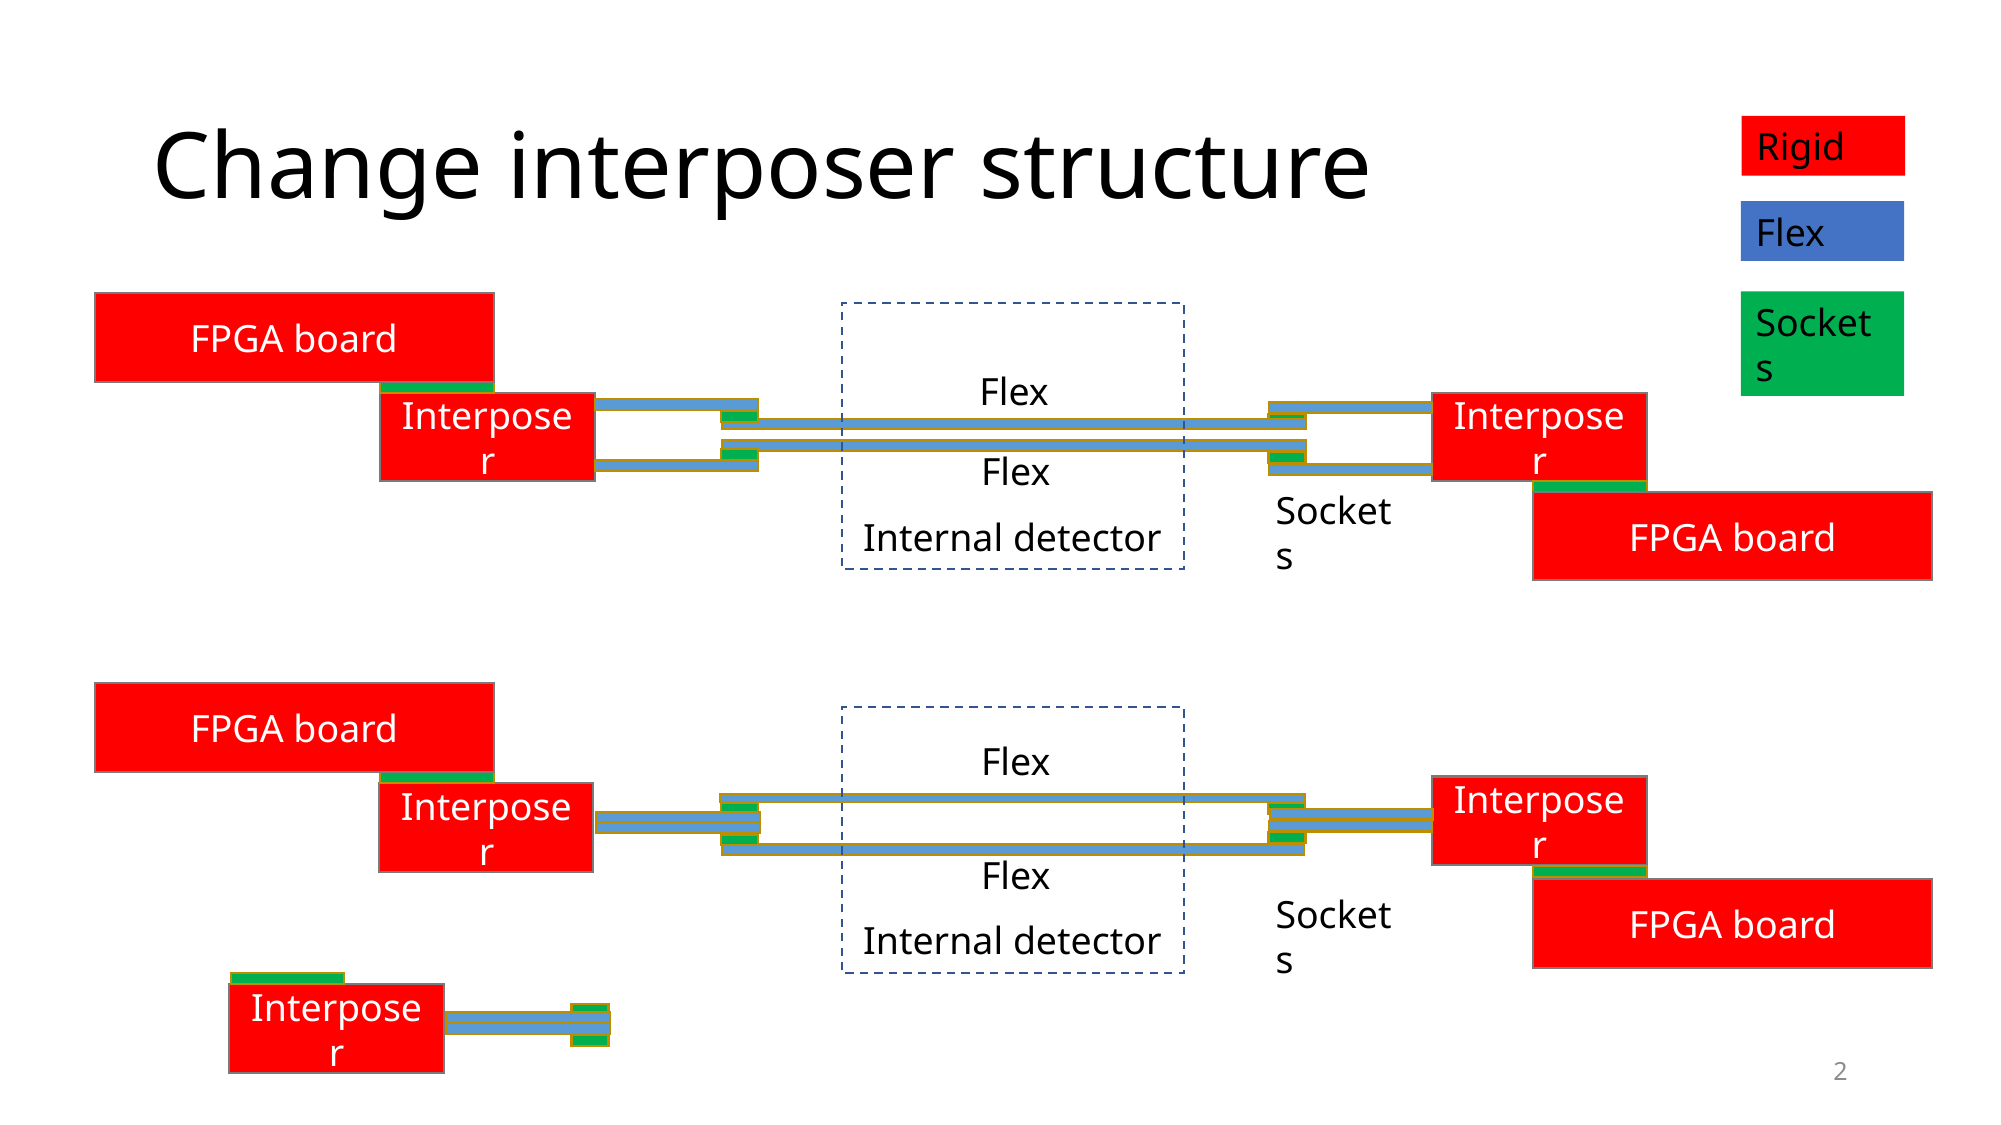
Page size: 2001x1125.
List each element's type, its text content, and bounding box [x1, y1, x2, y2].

text_box FPGA board [1532, 878, 1933, 969]
text_box [1532, 480, 1648, 491]
text_box Interposer [1431, 392, 1648, 482]
text_box [759, 418, 841, 430]
text_box [1185, 439, 1307, 452]
text_box [570, 1034, 610, 1047]
text_box [570, 1003, 610, 1011]
text_box [841, 302, 1185, 570]
text_box Flex [1740, 201, 1905, 261]
title Change interposer structure [137, 59, 1863, 278]
text_box [1269, 808, 1434, 821]
text_box [1268, 401, 1433, 414]
text_box Interposer [228, 983, 445, 1074]
text_box [1267, 831, 1307, 844]
text_box Interposer [1431, 775, 1648, 866]
text_box Interposer [378, 782, 594, 873]
text_box [1267, 803, 1306, 815]
text_box [1268, 463, 1433, 476]
text_box [445, 1011, 611, 1024]
text_box [1532, 865, 1648, 878]
text_box [1185, 793, 1306, 803]
text_box [595, 823, 761, 834]
text_box Rigid [1741, 115, 1906, 176]
text_box [1185, 418, 1307, 430]
text_box FPGA board [94, 682, 495, 773]
text_box Internal detector [848, 910, 1191, 970]
text_box [759, 439, 841, 452]
text_box [379, 773, 495, 784]
text_box Internal detector [848, 506, 1191, 566]
text_box [230, 972, 345, 985]
text_box [720, 834, 759, 846]
text_box [721, 843, 841, 856]
slide_number 2 [1412, 1042, 1863, 1103]
text_box [1267, 452, 1307, 464]
text_box [1268, 820, 1433, 833]
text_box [94, 293, 759, 482]
text_box [595, 811, 761, 823]
text_box [445, 1024, 611, 1035]
text_box [841, 706, 1185, 974]
text_box [720, 802, 759, 811]
text_box [1185, 843, 1305, 856]
text_box Sockets [1260, 883, 1425, 989]
text_box [1267, 413, 1307, 418]
text_box [719, 793, 841, 803]
text_box FPGA board [1532, 491, 1933, 581]
text_box Sockets [1260, 479, 1425, 585]
text_box Sockets [1740, 291, 1905, 396]
